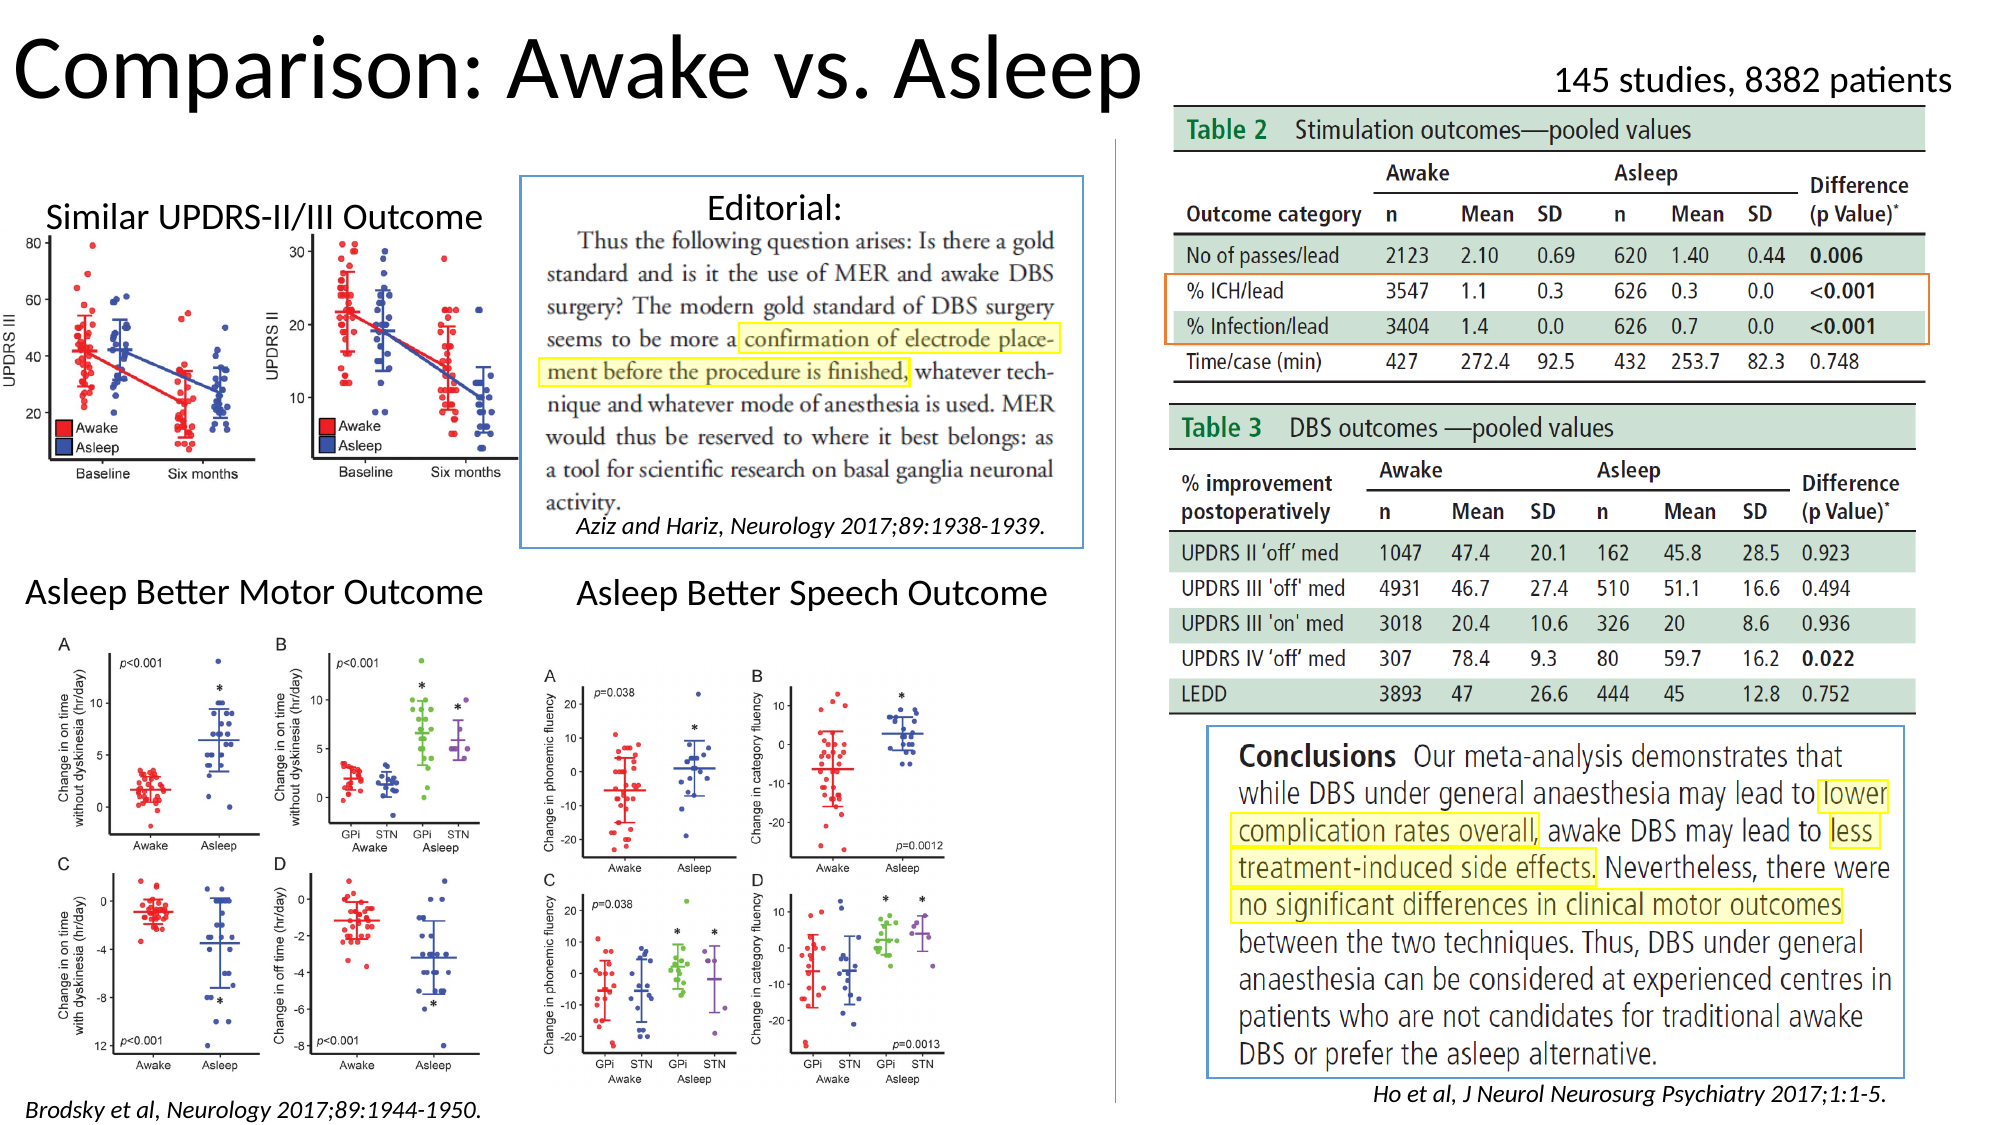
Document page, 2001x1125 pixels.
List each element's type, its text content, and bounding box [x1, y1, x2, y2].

picture [42, 632, 486, 1079]
text_box [1206, 725, 1905, 1079]
picture [1158, 393, 1920, 719]
picture [538, 227, 1071, 523]
picture [1158, 90, 1937, 387]
text_box 145 studies, 8382 patients [1538, 47, 1993, 107]
text_box Comparison: Awake vs. Asleep [0, 0, 1901, 125]
text_box Similar UPDRS-II/III Outcome [31, 184, 519, 230]
text_box Ho et al, J Neurol Neurosurg Psychiatry 2017;1:1-5. [1358, 1070, 1969, 1115]
text_box Brodsky et al, Neurology 2017;89:1944-1950. [10, 1085, 624, 1125]
text_box Asleep Better Motor Outcome [10, 559, 627, 619]
text_box Asleep Better Speech Outcome [561, 560, 1071, 621]
picture [0, 230, 521, 491]
text_box [519, 175, 1084, 549]
picture [538, 662, 950, 1091]
picture [1230, 738, 1905, 1079]
